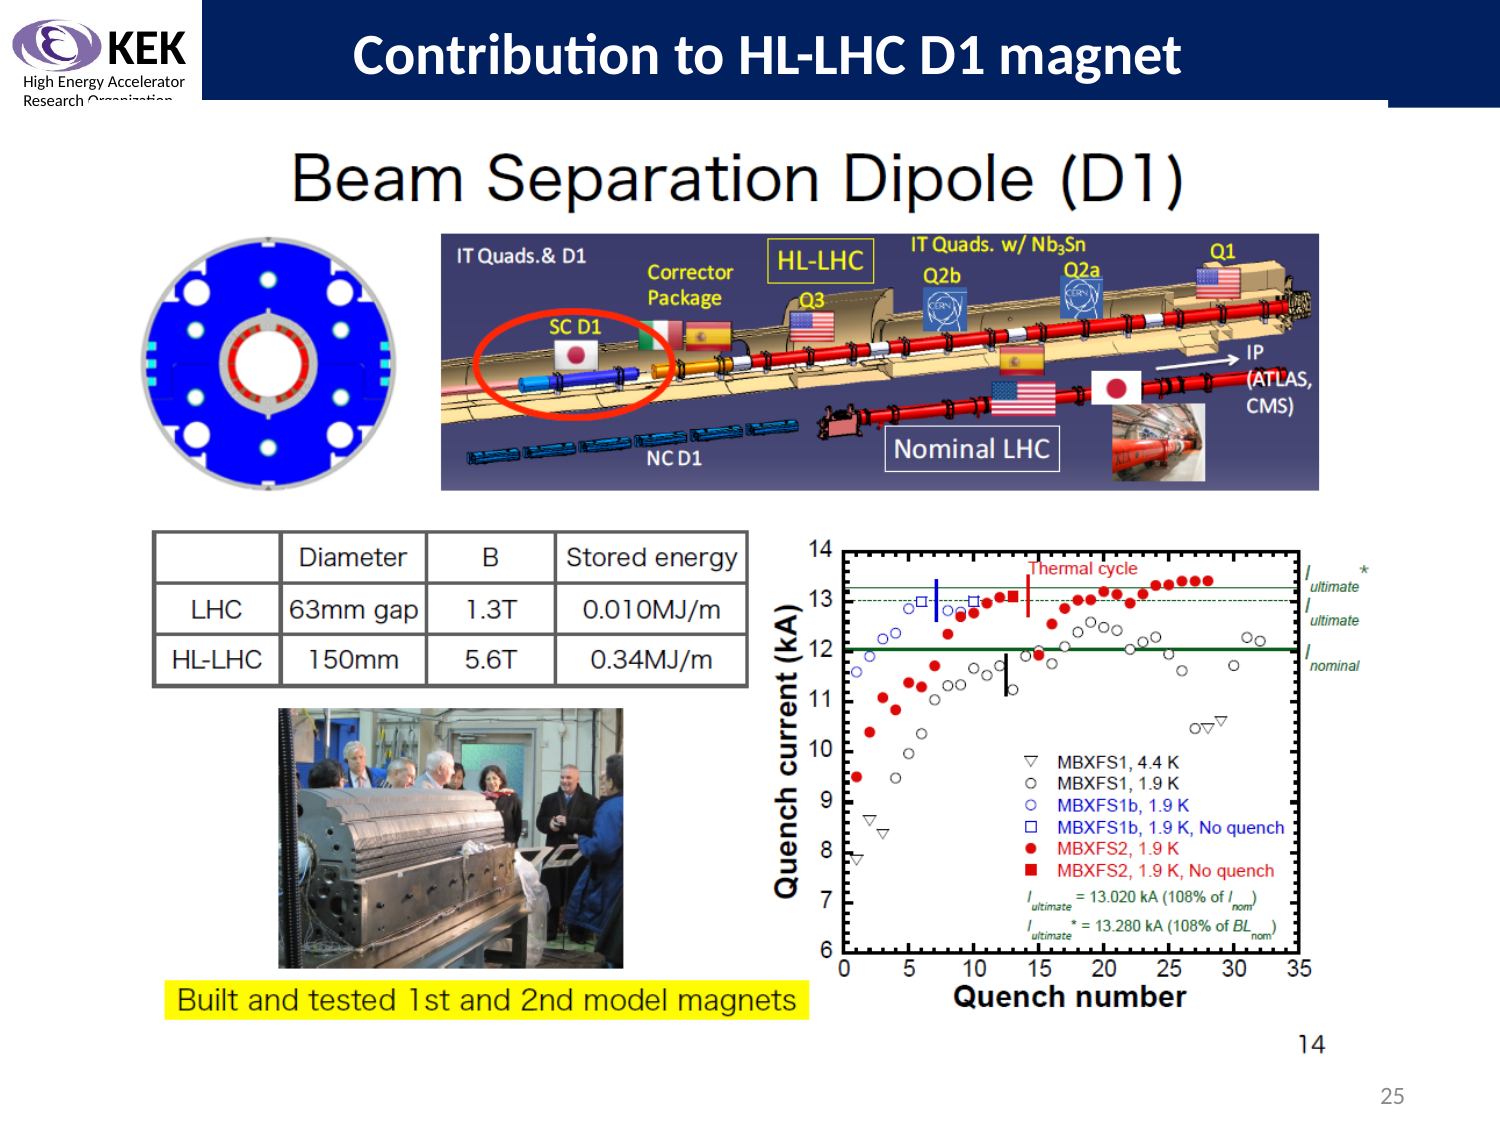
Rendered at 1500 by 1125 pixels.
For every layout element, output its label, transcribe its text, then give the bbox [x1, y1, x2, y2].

slide_number 25 [1070, 1065, 1421, 1125]
picture [8, 14, 105, 76]
title Contribution to HL-LHC D1 magnet [202, 2, 1335, 98]
picture [88, 99, 1389, 1077]
